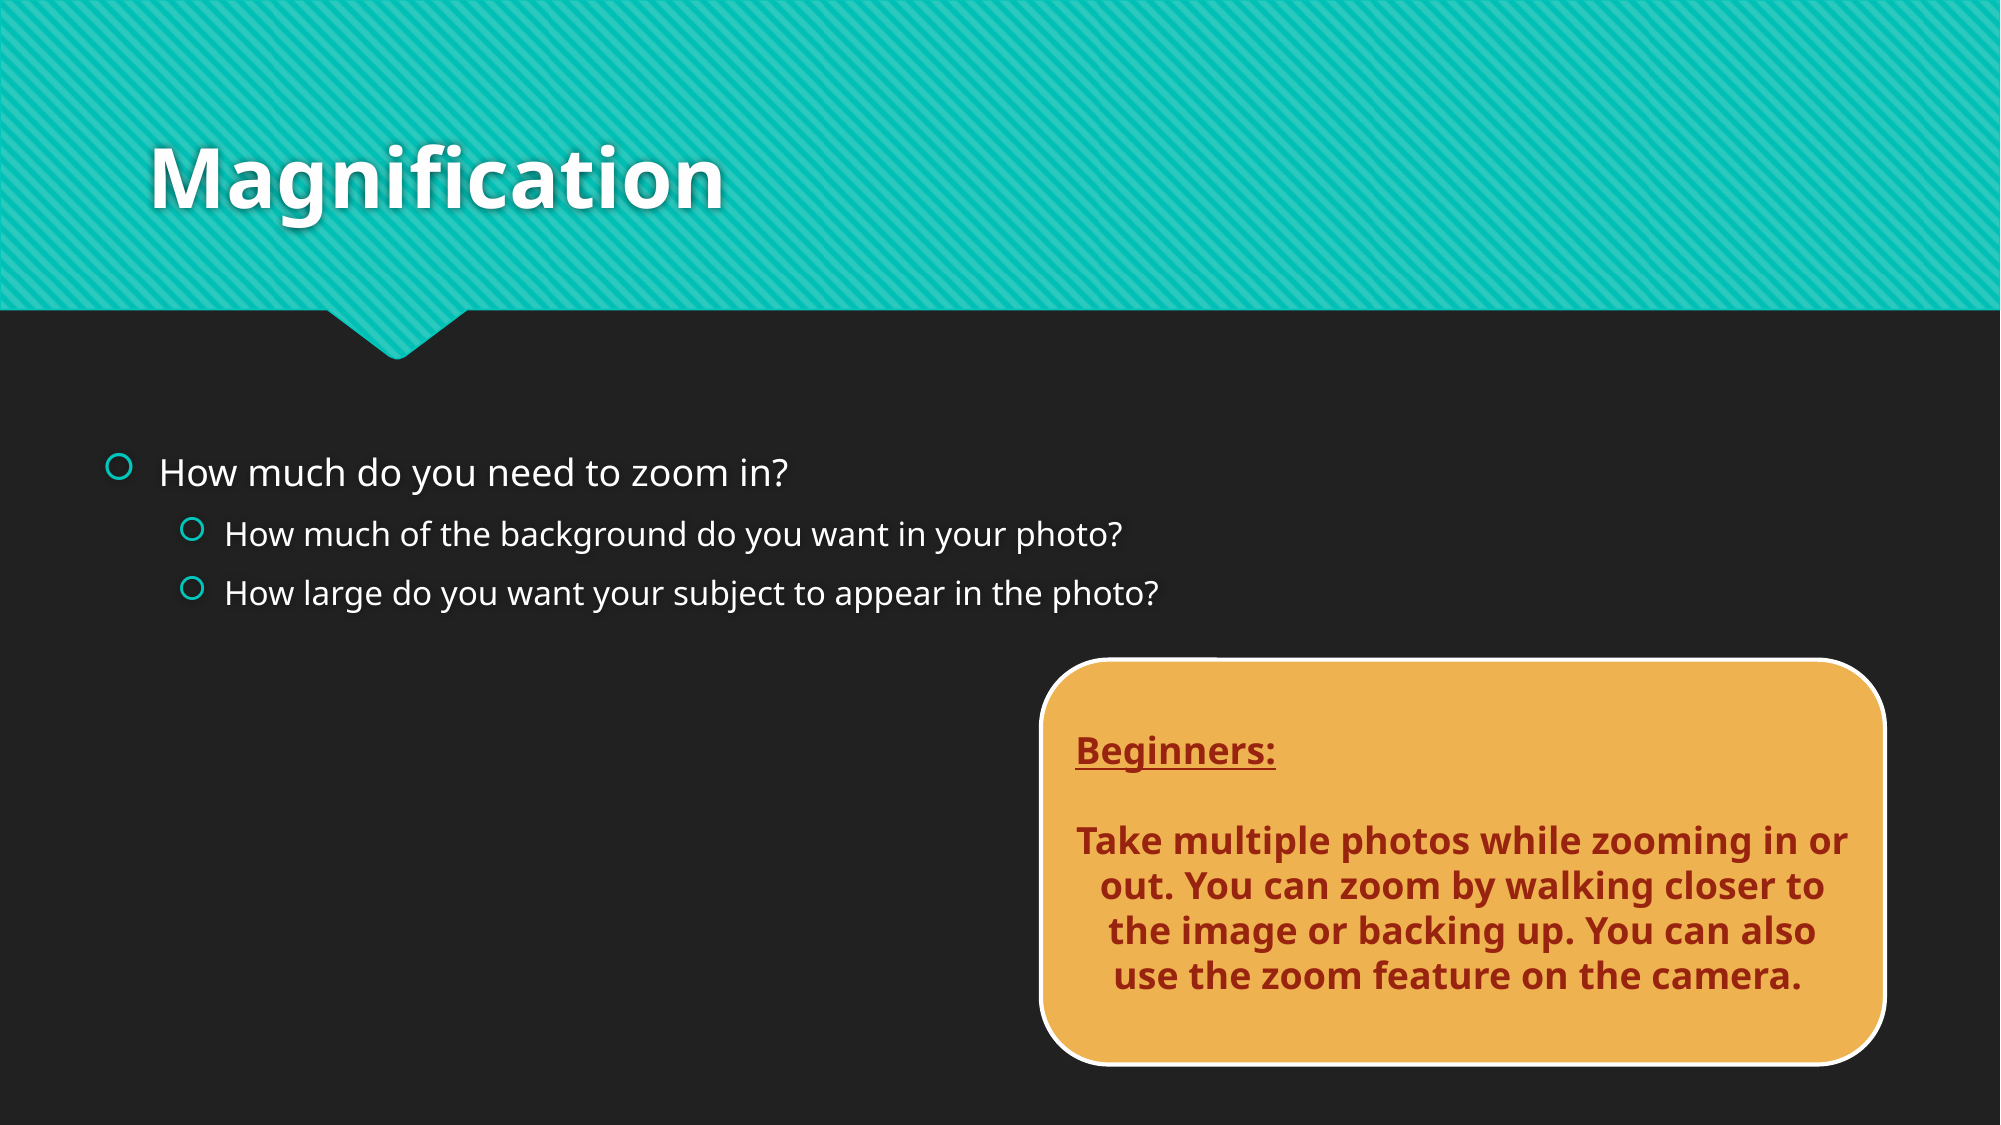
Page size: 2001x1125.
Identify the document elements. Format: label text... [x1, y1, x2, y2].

list How much do you need to zoom in? How much of the background do you want in your photo? How large do you want your subject to appear in the photo? [87, 232, 1819, 830]
text_box Beginners: Take multiple photos while zooming in or out. You can zoom by walking closer to the image or backing up. You can also use the zoom feature on the camera. [1038, 657, 1888, 1067]
title Magnification [132, 73, 1868, 233]
